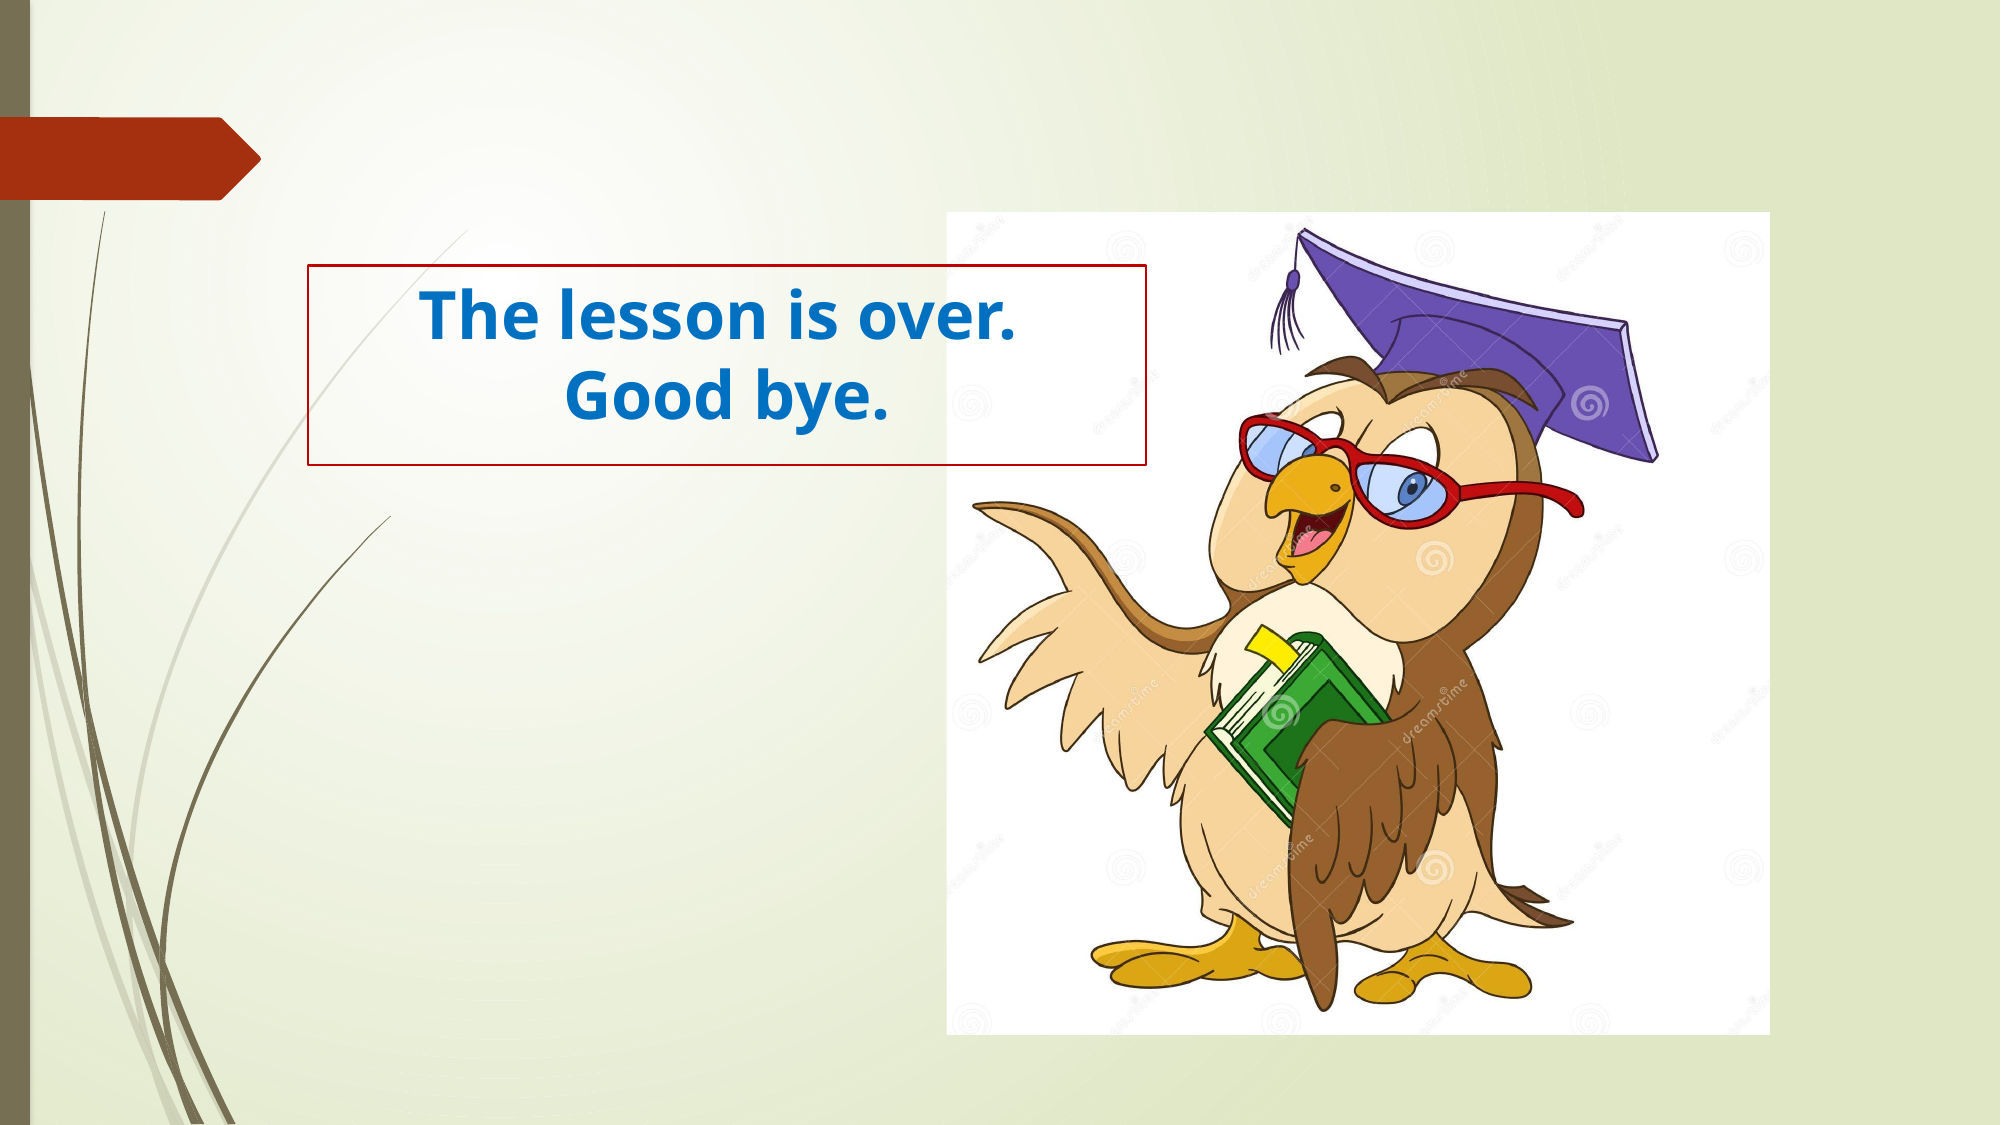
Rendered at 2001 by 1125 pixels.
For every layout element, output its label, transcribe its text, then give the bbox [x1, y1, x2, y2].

text_box The lesson is over. Good bye. [307, 265, 941, 465]
picture [946, 212, 1771, 1036]
